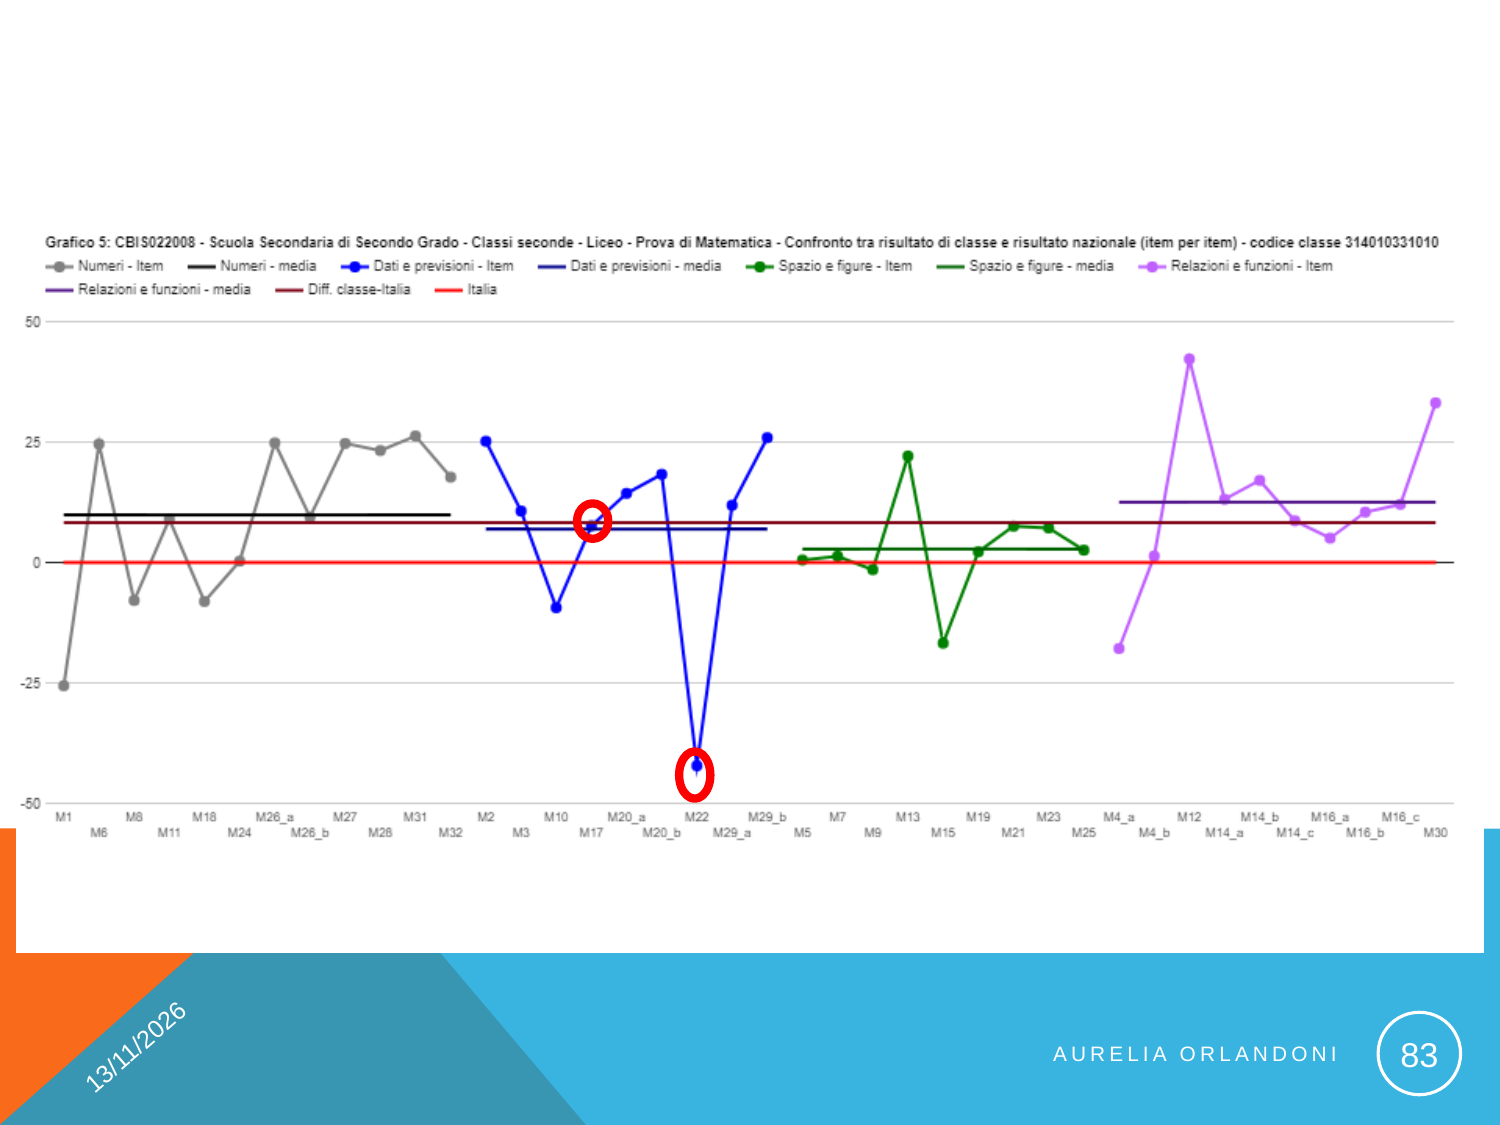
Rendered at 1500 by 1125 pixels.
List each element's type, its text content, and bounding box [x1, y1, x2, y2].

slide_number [65, 962, 257, 1109]
slide_number 83 [1376, 1010, 1463, 1097]
picture [16, 171, 1484, 954]
footer Aurelia Orlandoni [577, 1031, 1352, 1076]
